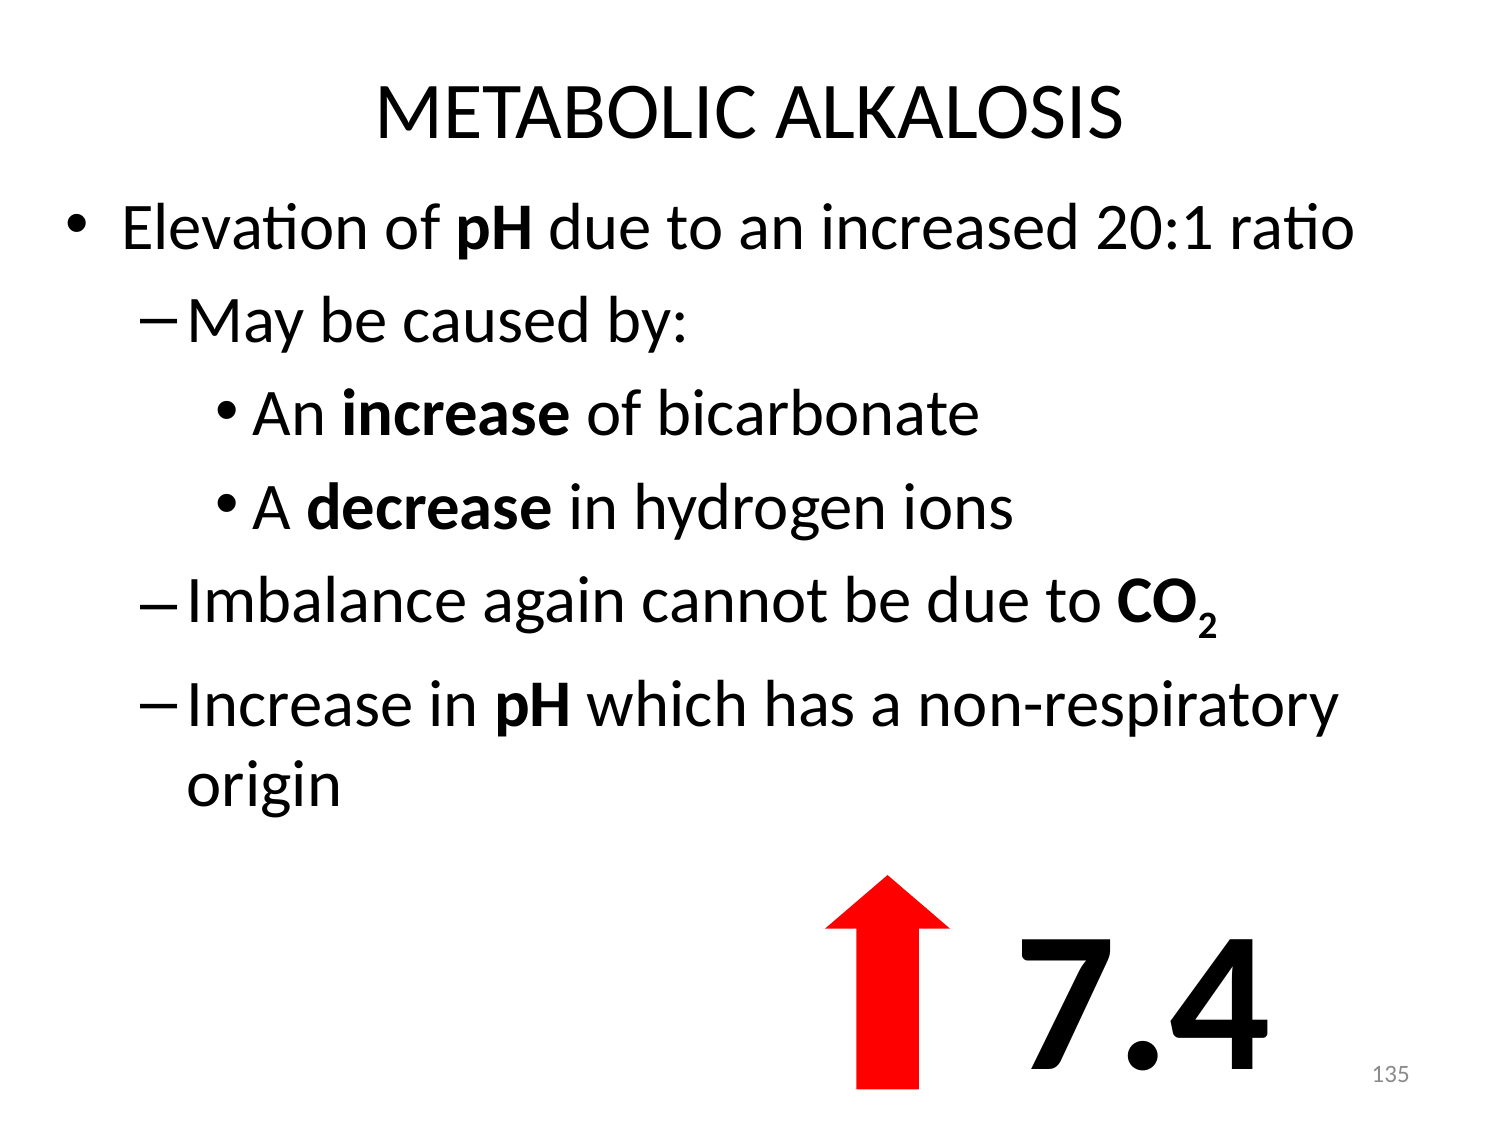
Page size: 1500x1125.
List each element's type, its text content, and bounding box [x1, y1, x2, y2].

text_box 7.4 [999, 862, 1488, 1118]
list Elevation of pH due to an increased 20:1 ratio May be caused by: An increase of bicarbonate A decrease in hydrogen ions Imbalance again cannot be due to CO2 Increase in pH which has a non-respiratory origin [50, 174, 1463, 938]
text_box [825, 875, 951, 1090]
title METABOLIC ALKALOSIS [112, 50, 1388, 163]
